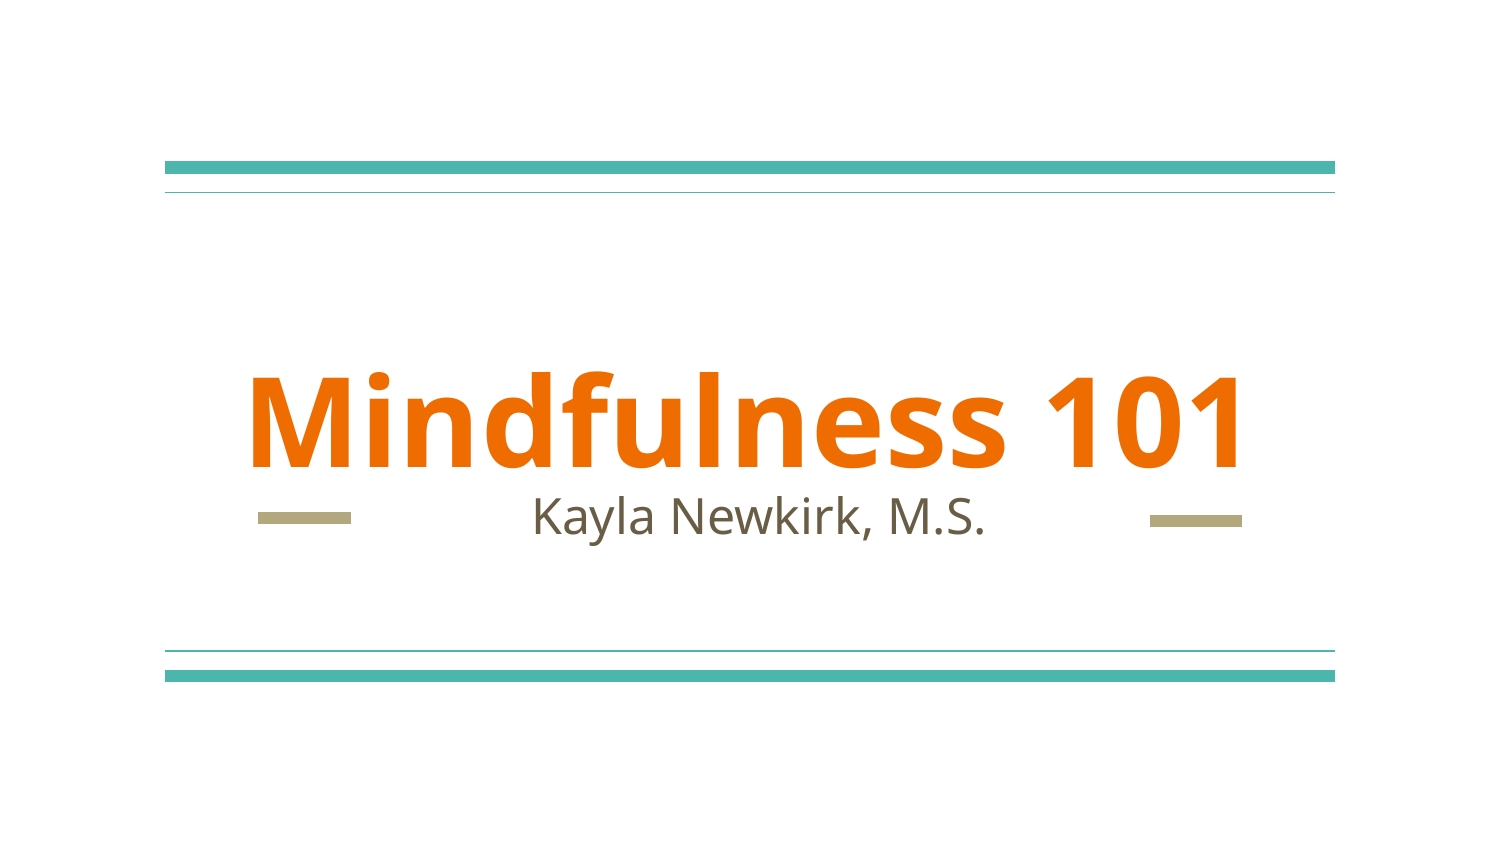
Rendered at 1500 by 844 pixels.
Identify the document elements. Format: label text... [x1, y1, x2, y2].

subtitle Kayla Newkirk, M.S. [350, 469, 1150, 600]
title Mindfulness 101 [153, 174, 1347, 508]
